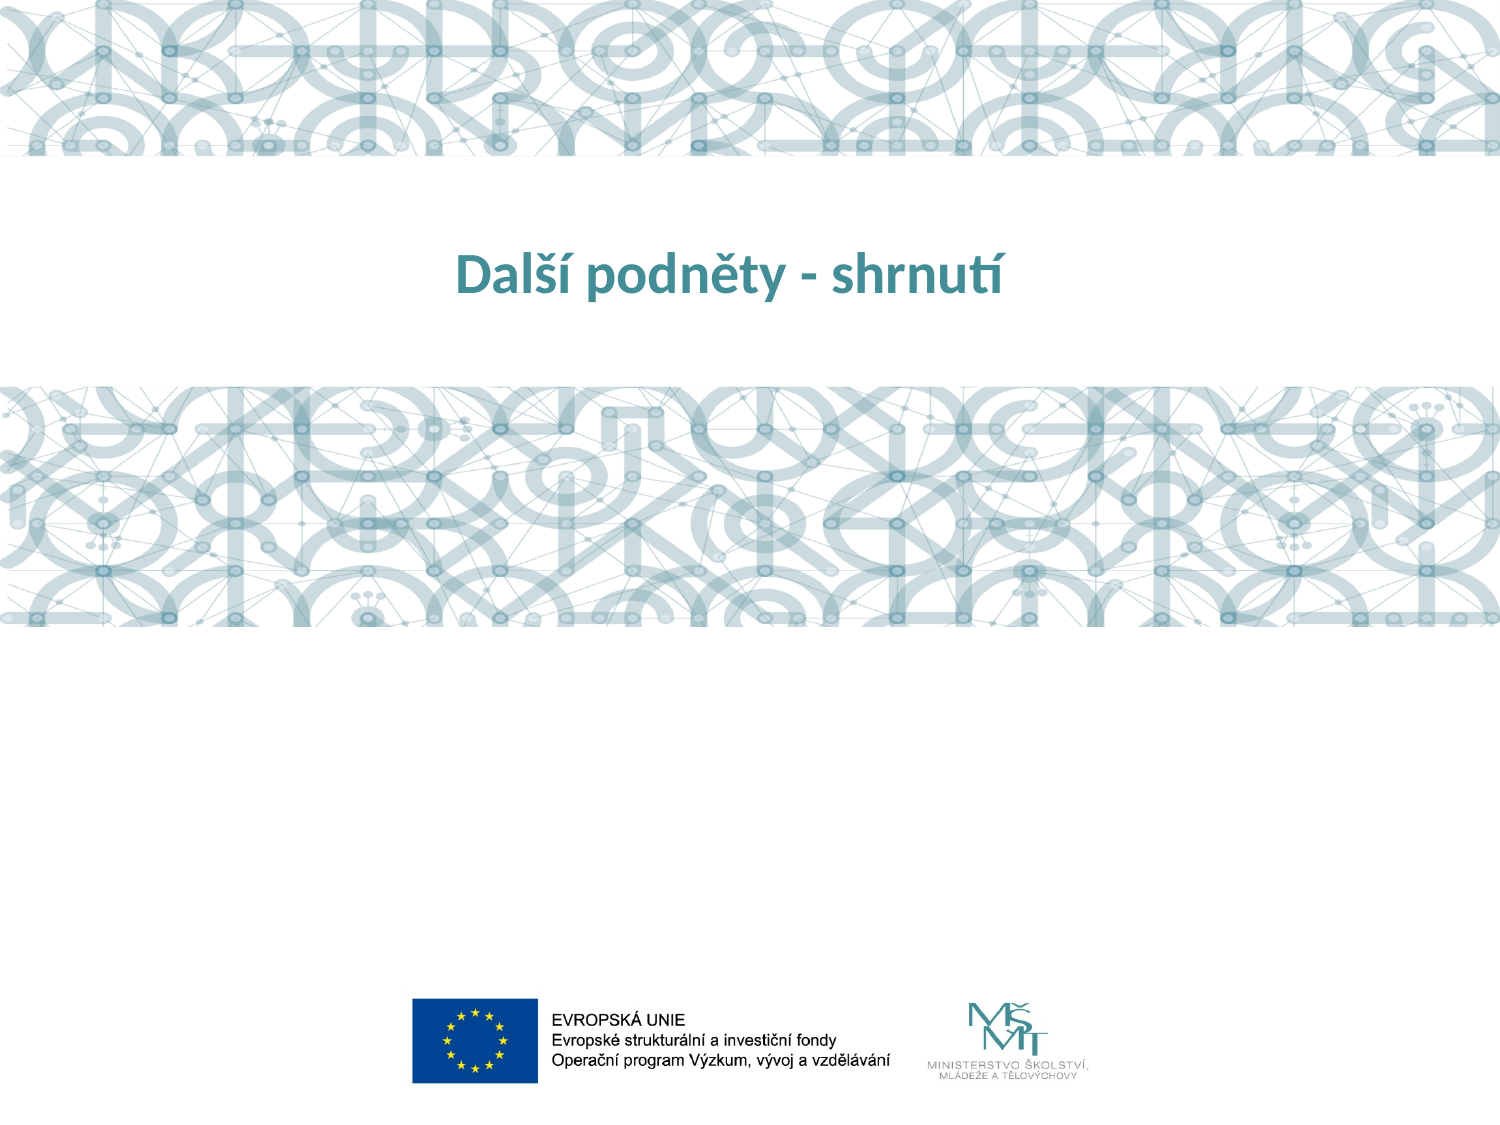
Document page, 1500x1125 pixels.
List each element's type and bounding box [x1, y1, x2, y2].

picture [0, 0, 1500, 628]
picture [370, 956, 1130, 1125]
